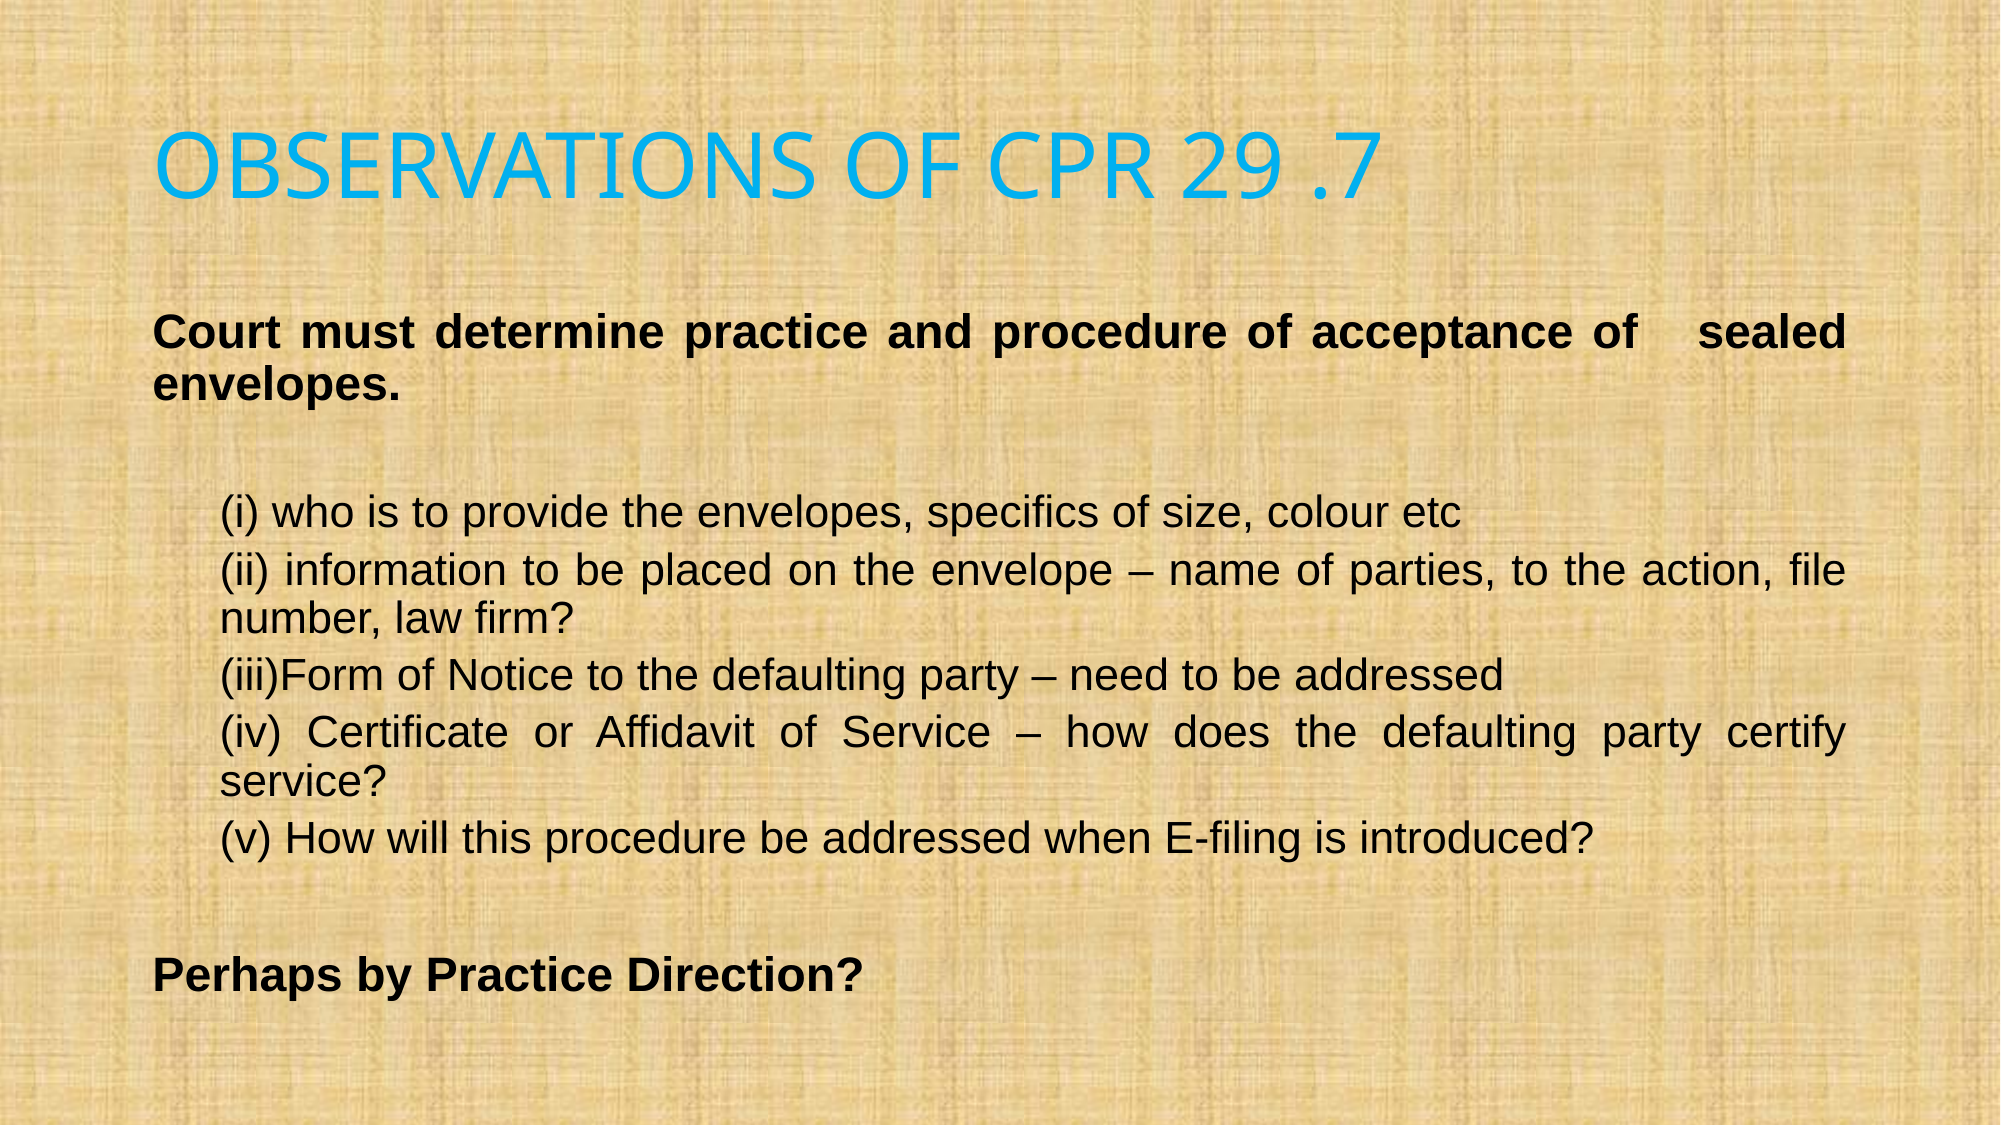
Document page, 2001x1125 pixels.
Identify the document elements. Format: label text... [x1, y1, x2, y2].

title OBSERVATIONS OF CPR 29 .7 [137, 59, 1863, 278]
list Court must determine practice and procedure of acceptance of sealed envelopes. (i) who is to provide the envelopes, specifics of size, colour etc (ii) information to be placed on the envelope – name of parties, to the action, file number, law firm? (iii)Form of Notice to the defaulting party – need to be addressed (iv) Certificate or Affidavit of Service – how does the defaulting party certify service? (v) How will this procedure be addressed when E-filing is introduced? Perhaps by Practice Direction? [137, 299, 1863, 1014]
picture [0, 0, 2001, 1125]
